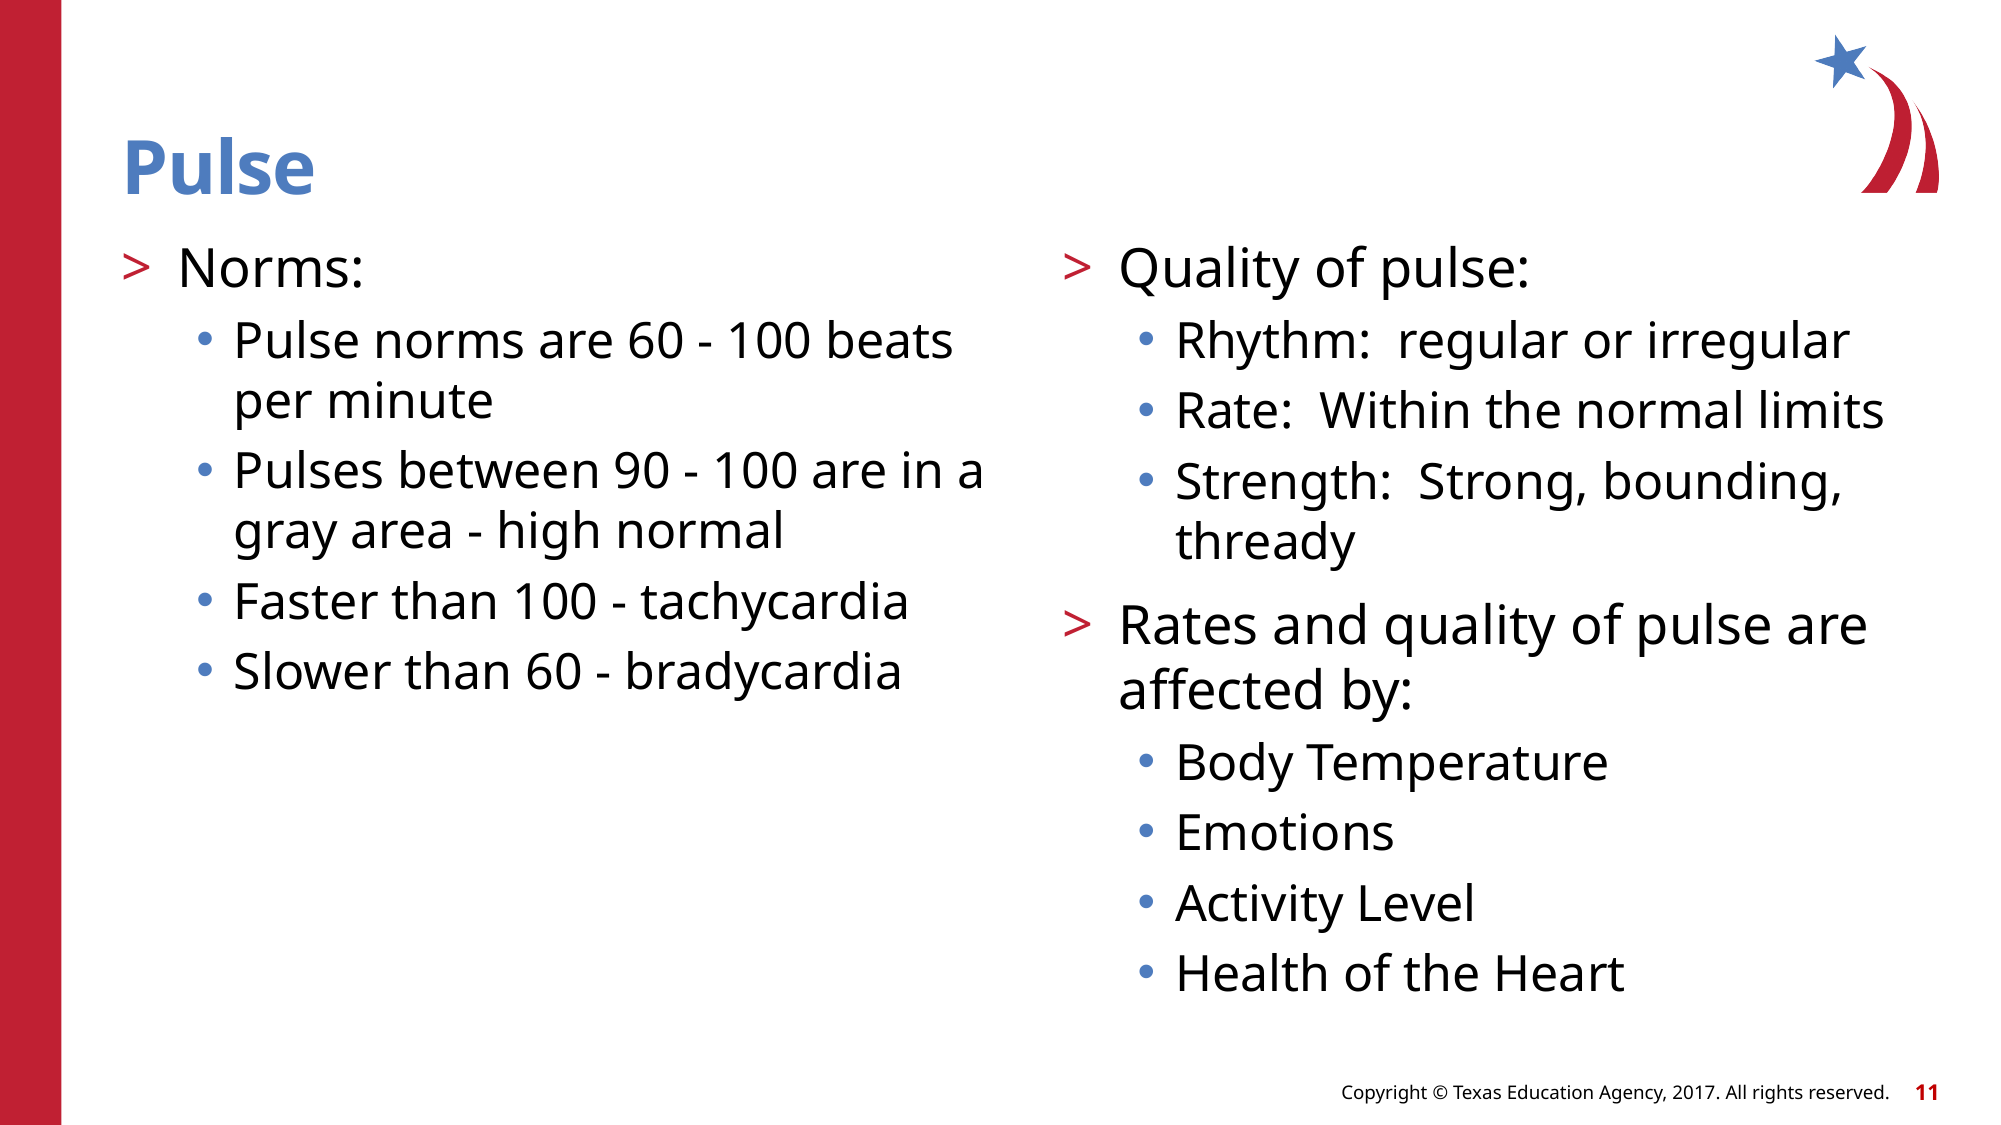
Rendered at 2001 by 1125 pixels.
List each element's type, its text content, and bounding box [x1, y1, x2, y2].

list Quality of pulse: Rhythm: regular or irregular Rate: Within the normal limits Strength: Strong, bounding, thready Rates and quality of pulse are affected by: Body Temperature Emotions Activity Level Health of the Heart [1062, 233, 1937, 1010]
title Pulse [121, 66, 1772, 211]
picture [1814, 34, 1939, 193]
list Norms: Pulse norms are 60 - 100 beats per minute Pulses between 90 - 100 are in a gray area - high normal Faster than 100 - tachycardia Slower than 60 - bradycardia [121, 233, 996, 1010]
